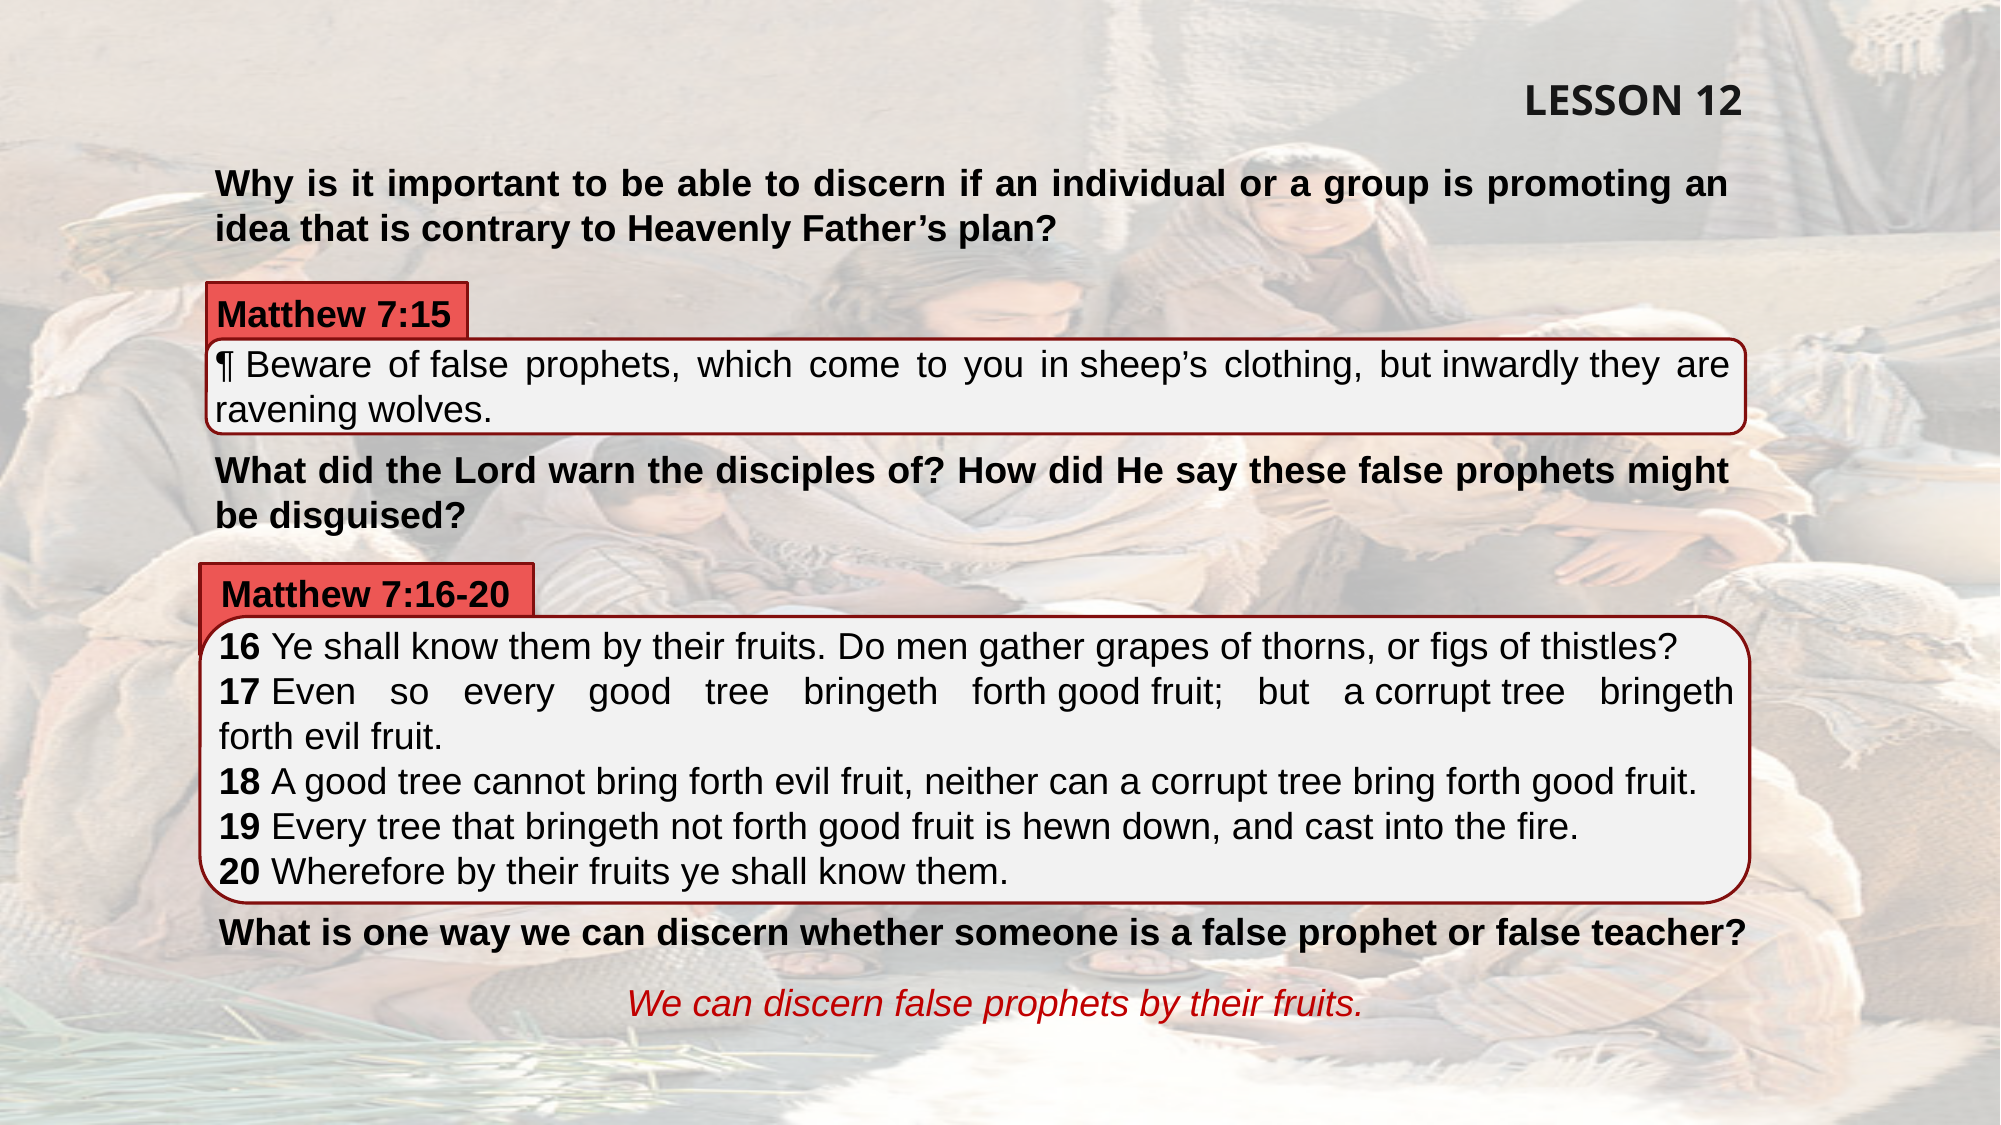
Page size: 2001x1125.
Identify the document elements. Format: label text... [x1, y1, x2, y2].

text_box What is one way we can discern whether someone is a false prophet or false teacher? [204, 900, 1779, 961]
text_box We can discern false prophets by their fruits. [611, 971, 1380, 1032]
text_box ¶ Beware of false prophets, which come to you in sheep’s clothing, but inwardly they are ravening wolves. [200, 332, 1746, 438]
text_box Why is it important to be able to discern if an individual or a group is promoting an idea that is contrary to Heavenly Father’s plan? [200, 151, 1746, 257]
text_box LESSON 12 [1508, 66, 1818, 190]
text_box [198, 641, 204, 879]
text_box What did the Lord warn the disciples of? How did He say these false prophets might be disguised? [200, 438, 1746, 544]
text_box [198, 562, 205, 656]
text_box Matthew 7:15 [201, 282, 467, 332]
text_box 16 Ye shall know them by their fruits. Do men gather grapes of thorns, or figs of thistles? 17 Even so every good tree bringeth forth good fruit; but a corrupt tree bringeth forth evil fruit. 18 A good tree cannot bring forth evil fruit, neither can a corrupt tree bring forth good fruit. 19 Every tree that bringeth not forth good fruit is hewn down, and cast into the fire. 20 Wherefore by their fruits ye shall know them. [204, 614, 1750, 900]
text_box Matthew 7:16-20 [205, 562, 536, 614]
